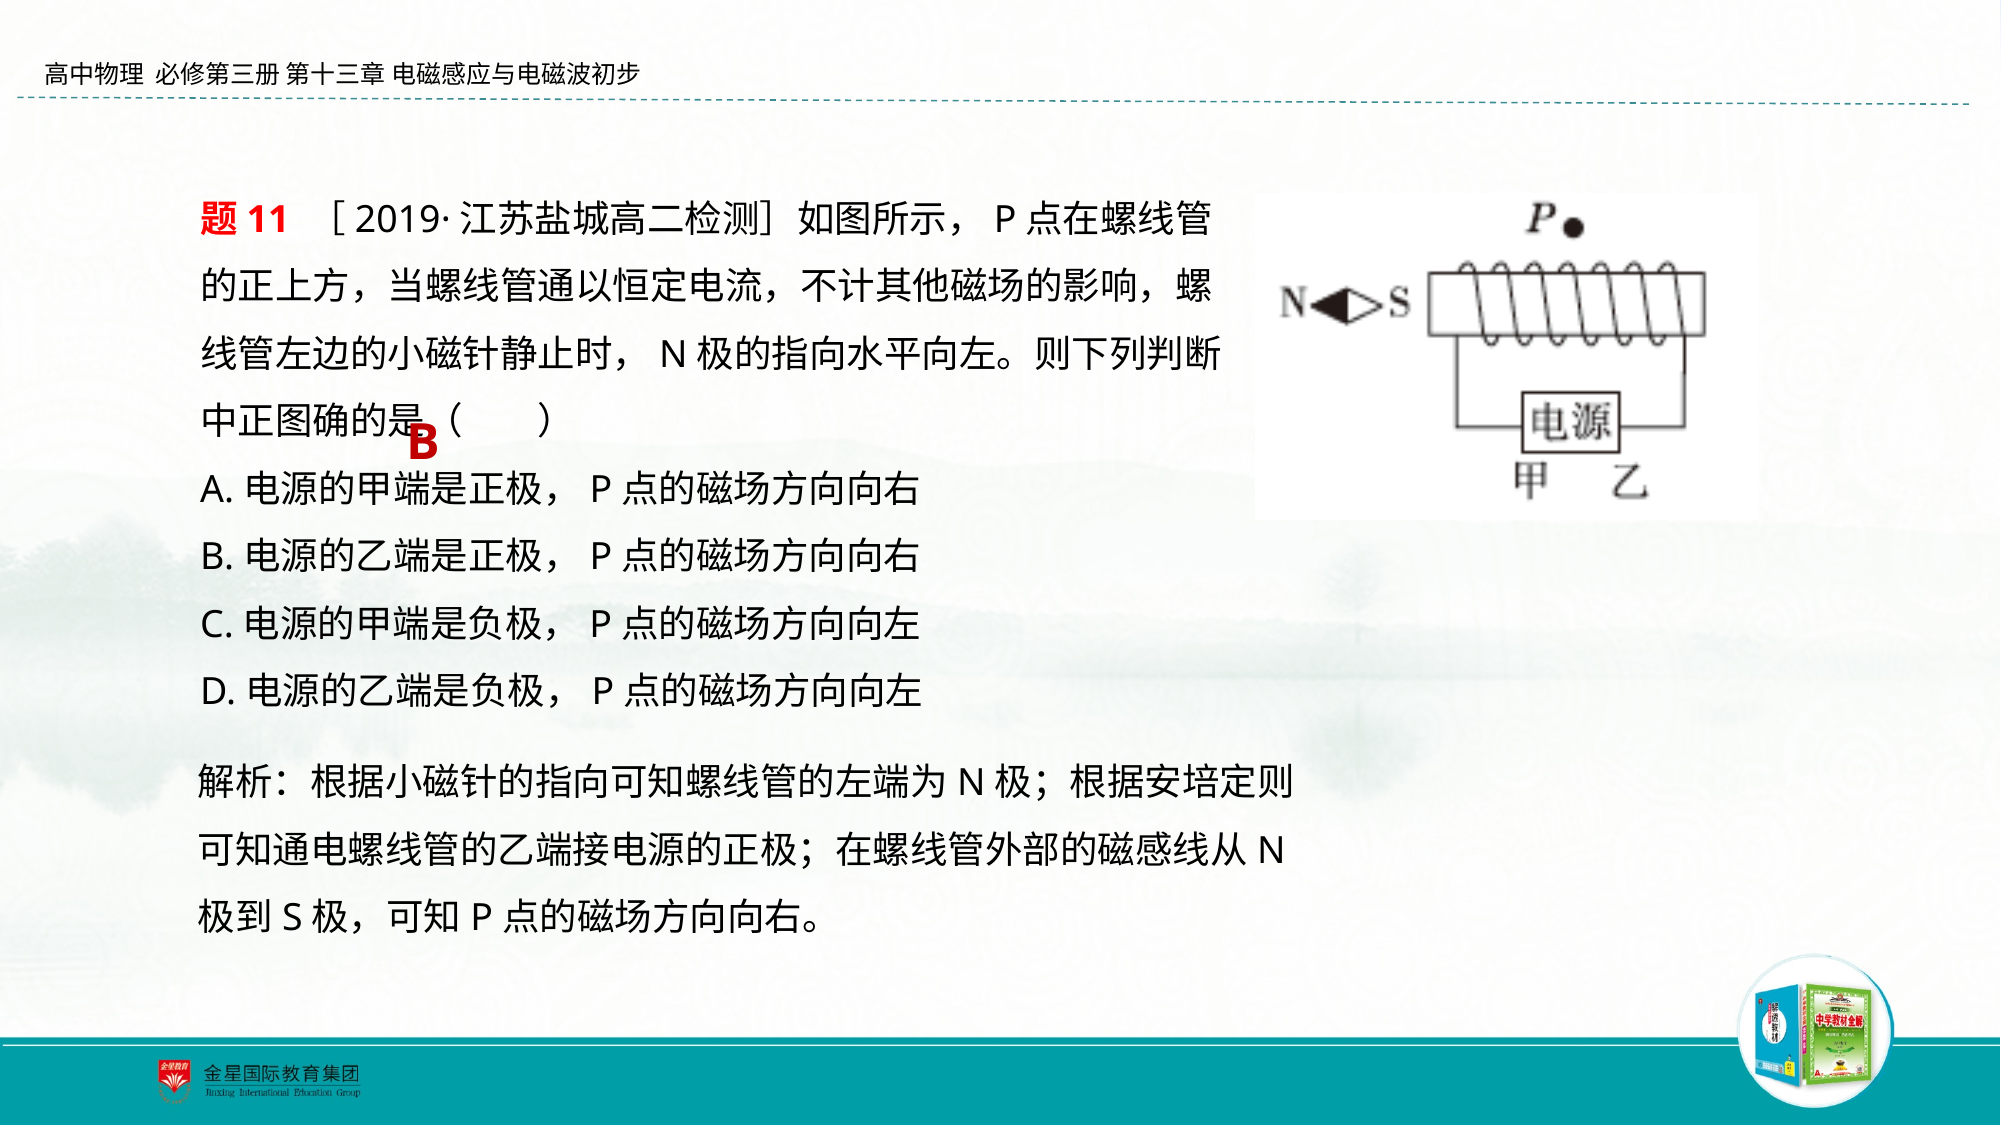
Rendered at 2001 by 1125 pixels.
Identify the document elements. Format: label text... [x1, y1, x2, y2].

picture [0, 0, 2000, 1125]
text_box 解析：根据小磁针的指向可知螺线管的左端为N极；根据安培定则可知通电螺线管的乙端接电源的正极；在螺线管外部的磁感线从N极到S极，可知P点的磁场方向向右。 [183, 728, 1344, 946]
text_box 题11 ［2019·江苏盐城高二检测］如图所示，P点在螺线管的正上方，当螺线管通以恒定电流，不计其他磁场的影响，螺线管左边的小磁针静止时，N极的指向水平向左。则下列判断中正图确的是（ ） A.电源的甲端是正极，P点的磁场方向向右 B.电源的乙端是正极，P点的磁场方向向右 C.电源的甲端是负极，P点的磁场方向向左 D.电源的乙端是负极，P点的磁场方向向左 [185, 164, 1256, 720]
text_box B [391, 371, 455, 477]
